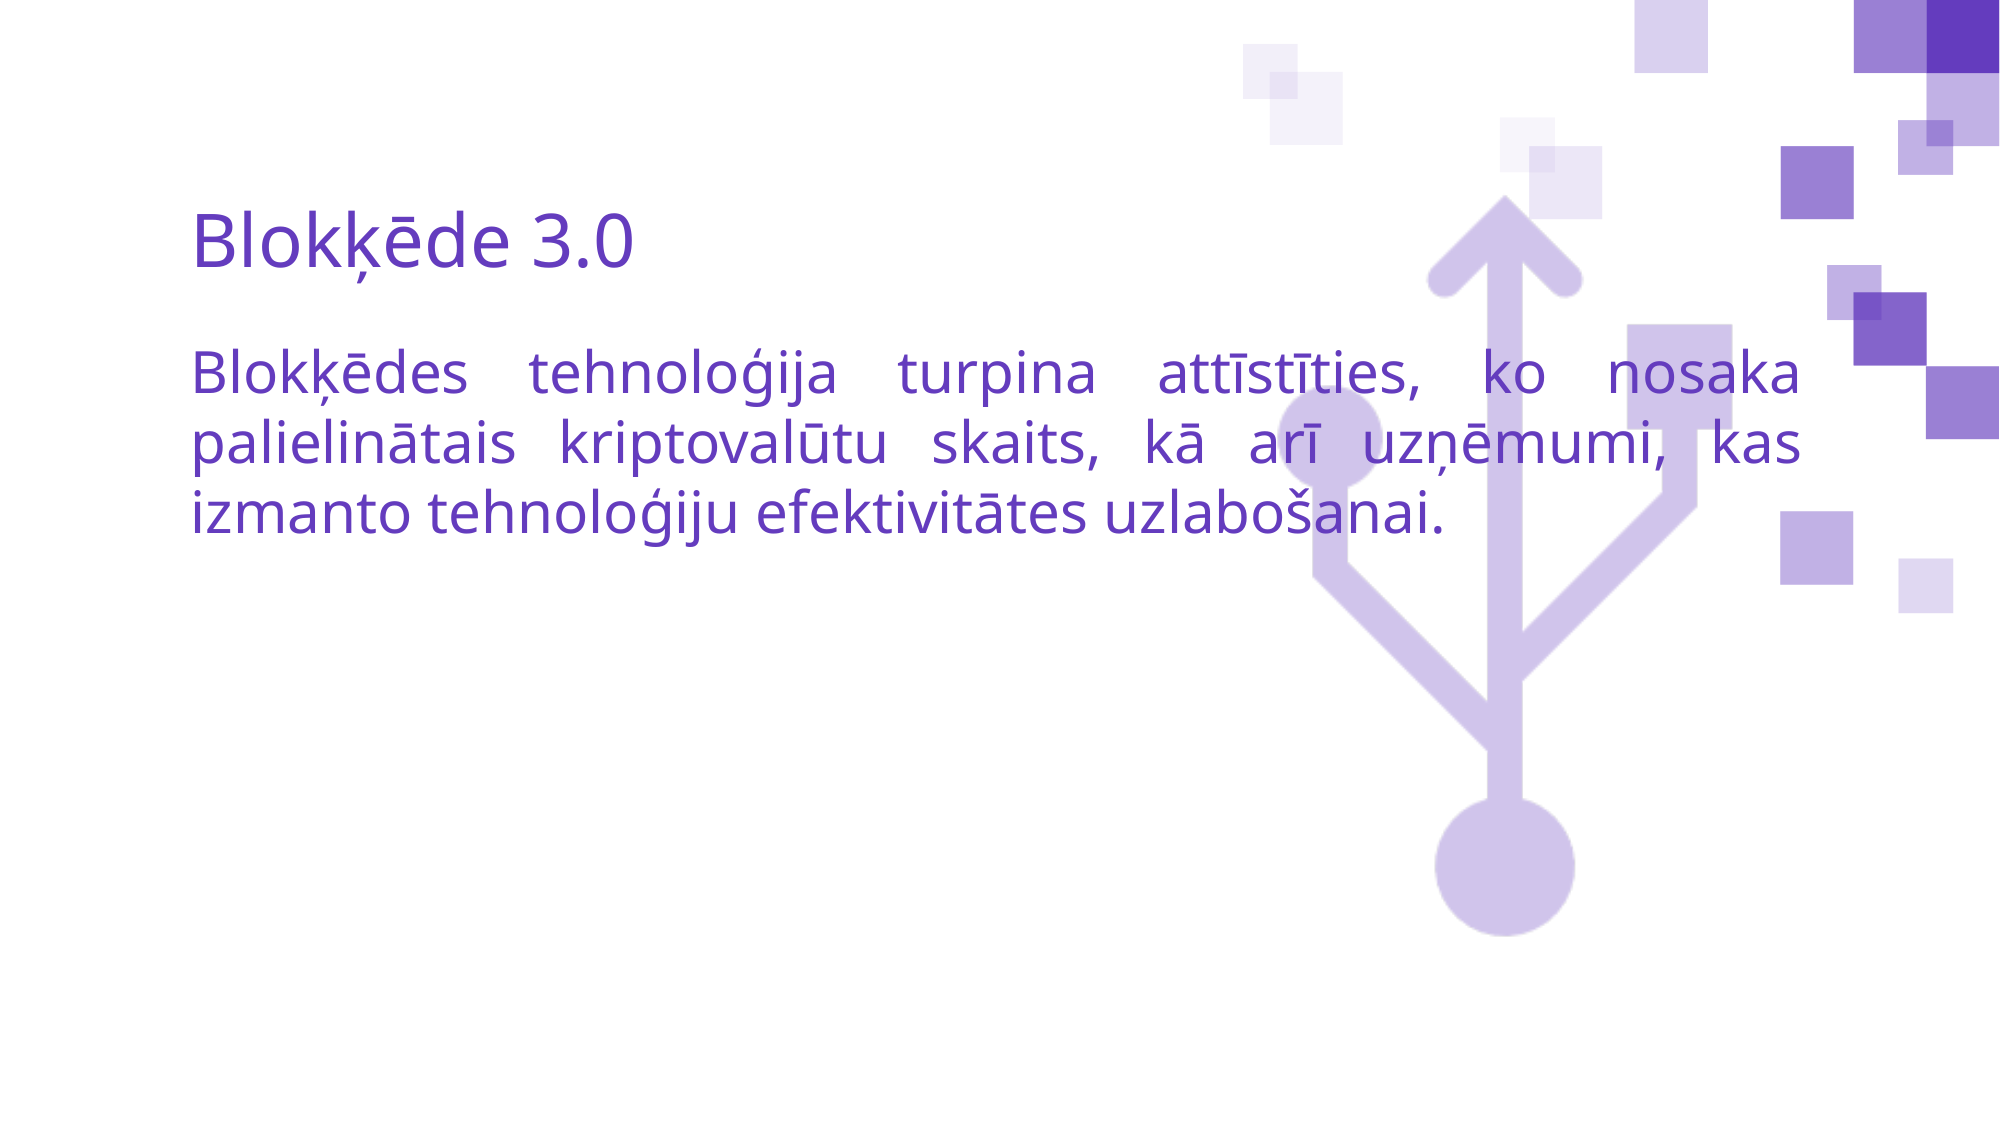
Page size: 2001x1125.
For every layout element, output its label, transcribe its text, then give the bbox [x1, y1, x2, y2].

picture [1086, 0, 2000, 998]
list Blokķēde 3.0 [175, 196, 1086, 292]
list Blokķēdes tehnoloģija turpina attīstīties, ko nosaka palielinātais kriptovalūtu skaits, kā arī uzņēmumi, kas izmanto tehnoloģiju efektivitātes uzlabošanai. [175, 327, 1086, 966]
